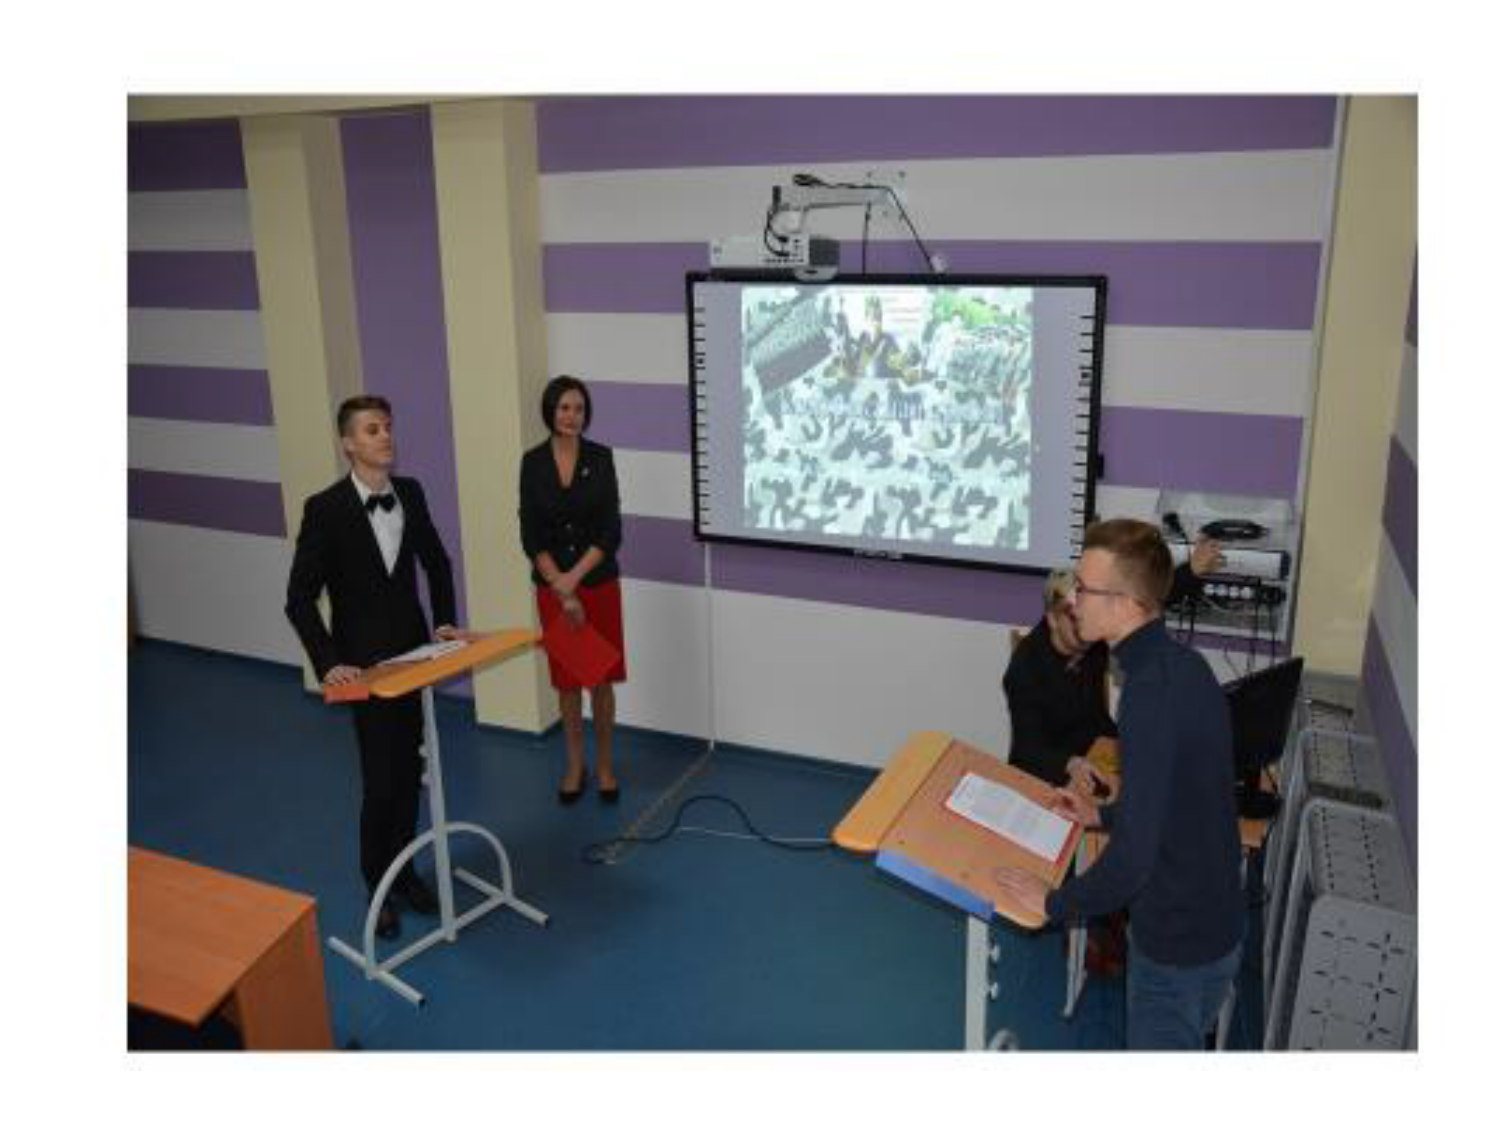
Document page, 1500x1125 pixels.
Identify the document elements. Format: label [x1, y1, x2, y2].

picture [100, 54, 1448, 1071]
